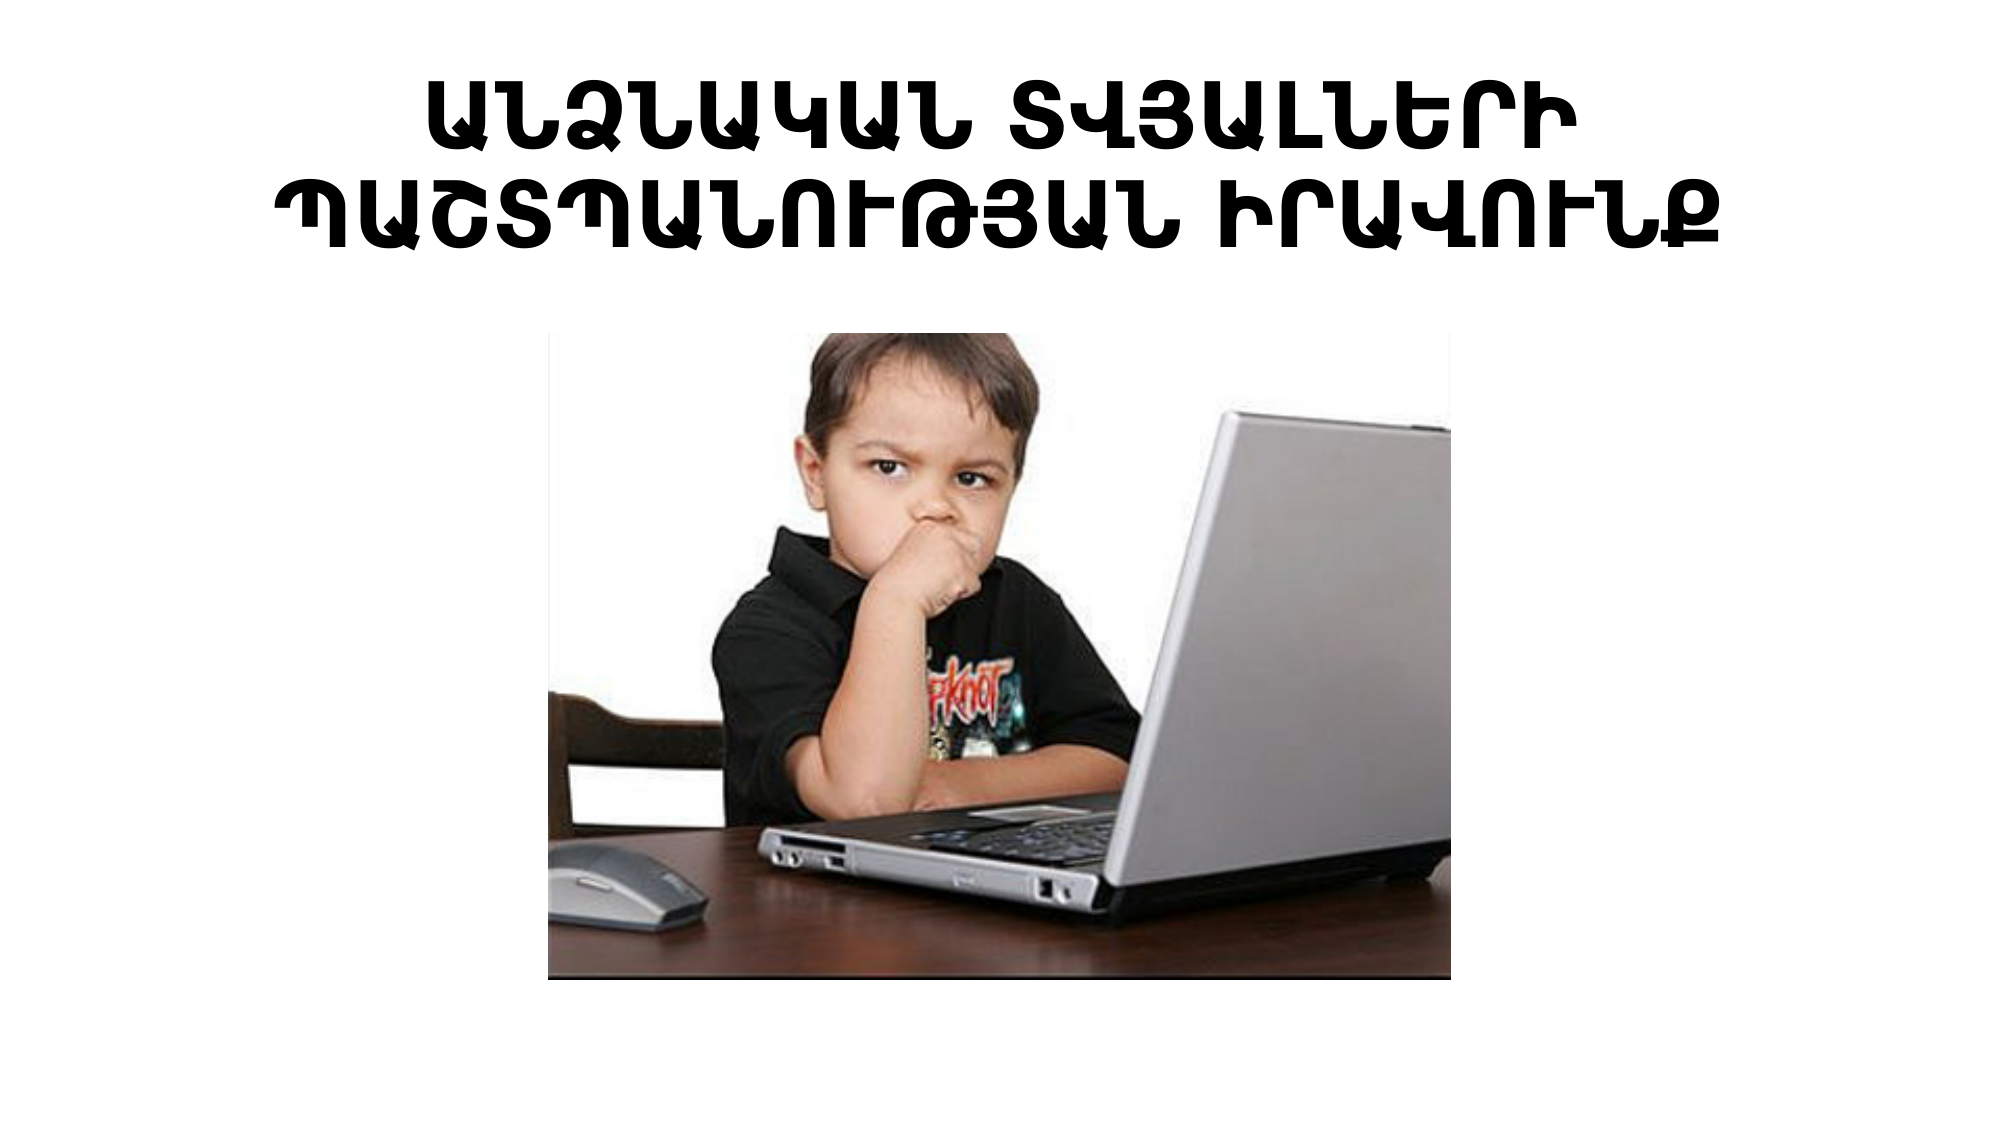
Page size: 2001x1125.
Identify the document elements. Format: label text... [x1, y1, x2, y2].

title ԱՆՁՆԱԿԱՆ ՏՎՅԱԼՆԵՐԻ ՊԱՇՏՊԱՆՈՒԹՅԱՆ ԻՐԱՎՈՒՆՔ [137, 59, 1863, 278]
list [548, 333, 1452, 980]
